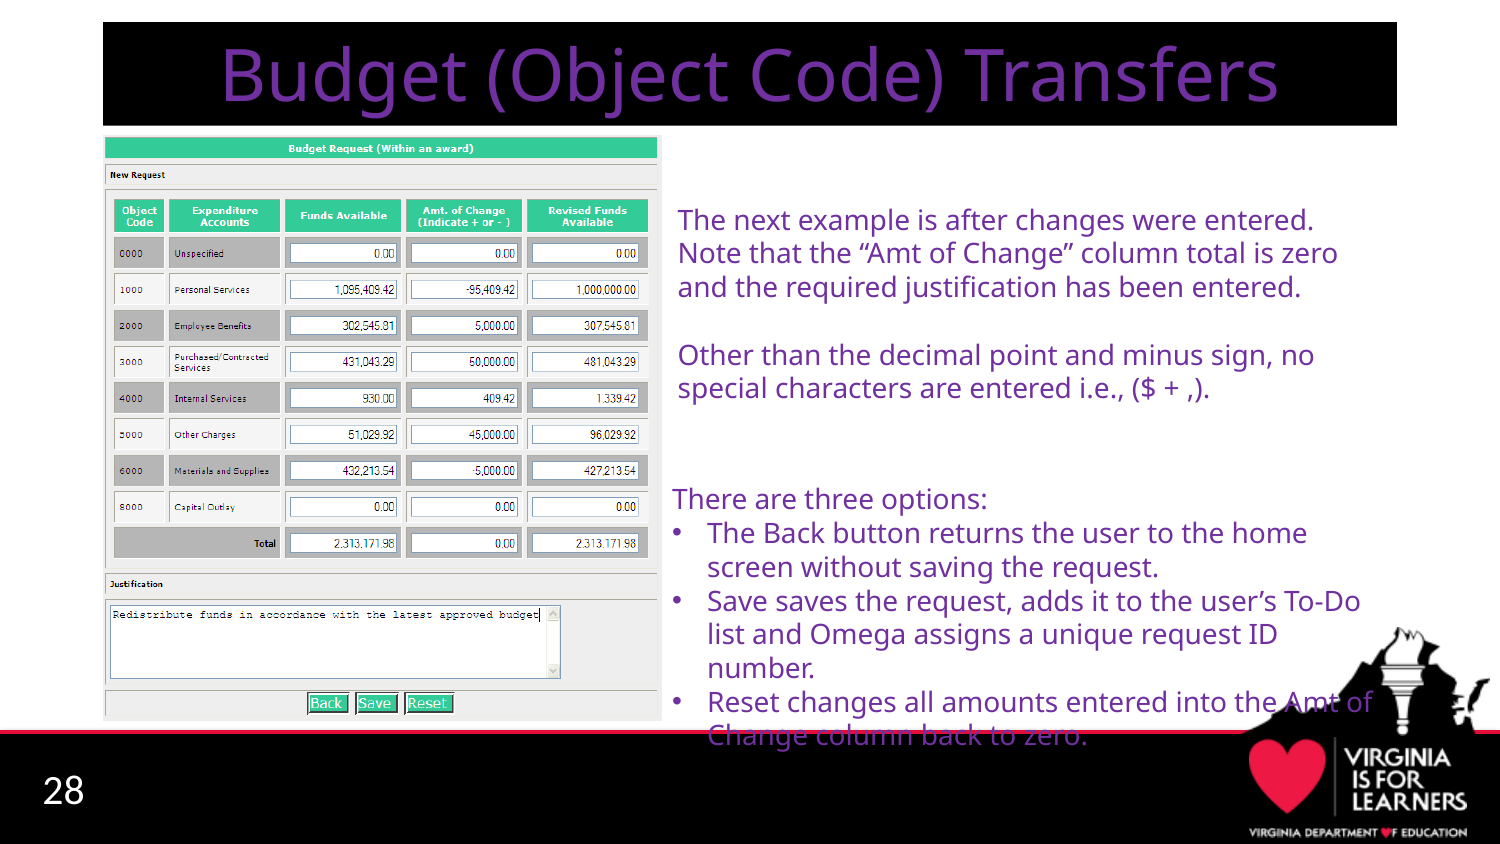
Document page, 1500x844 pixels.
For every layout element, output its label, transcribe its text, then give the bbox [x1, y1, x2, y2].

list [102, 135, 663, 723]
picture [1249, 737, 1467, 838]
text_box There are three options: The Back button returns the user to the home screen without saving the request. Save saves the request, adds it to the user’s To-Do list and Omega assigns a unique request ID number. Reset changes all amounts entered into the Amt of Change column back to zero. [657, 474, 1408, 759]
text_box The next example is after changes were entered. Note that the “Amt of Change” column total is zero and the required justification has been entered. Other than the decimal point and minus sign, no special characters are entered i.e., ($ + ,). [668, 194, 1397, 412]
title Budget (Object Code) Transfers [103, 22, 1397, 126]
picture [1408, 627, 1490, 736]
